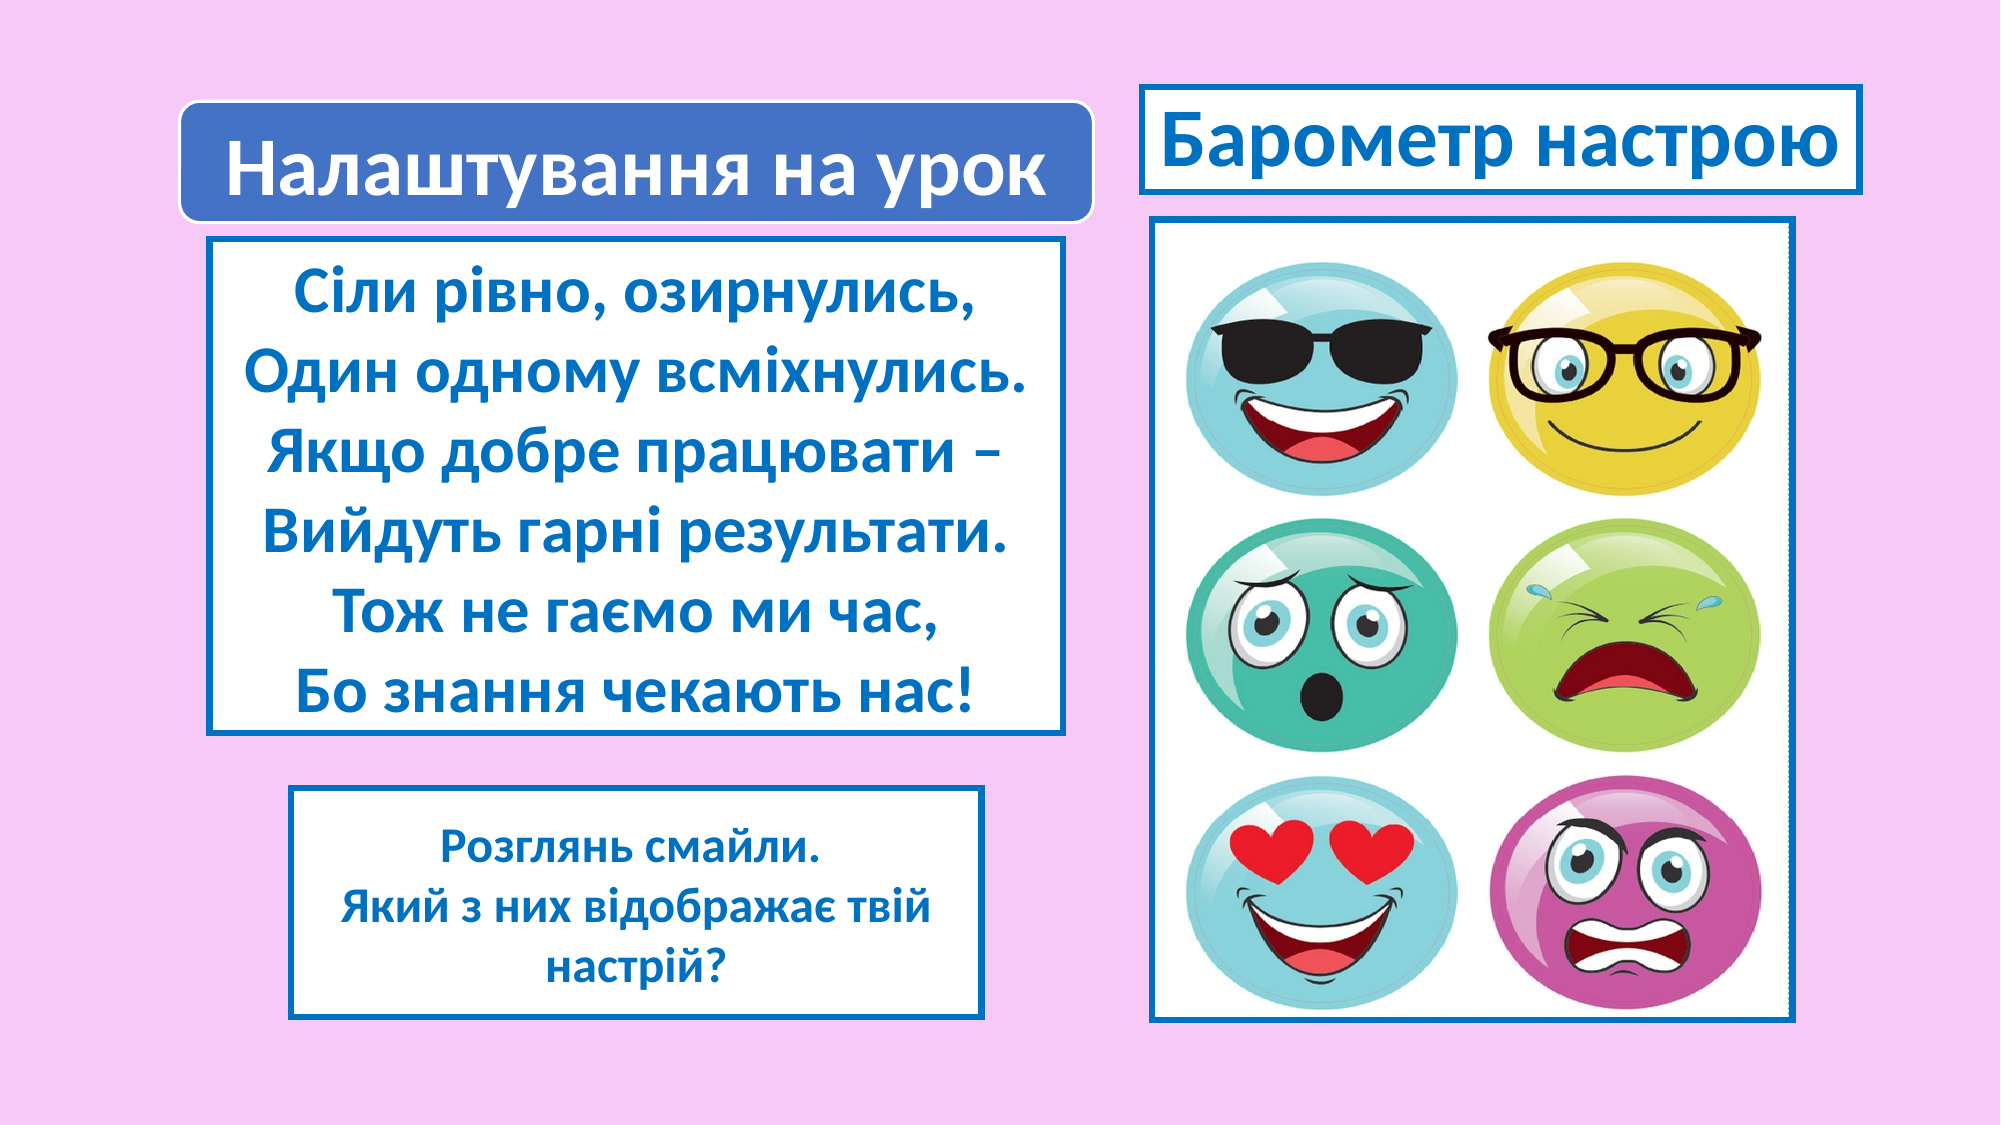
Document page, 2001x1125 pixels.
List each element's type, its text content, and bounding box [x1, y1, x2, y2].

title Барометр настрою [1141, 86, 1861, 193]
text_box Розглянь смайли. Який з них відображає твій настрій? [290, 787, 983, 1018]
text_box Налаштування на урок [177, 99, 1095, 225]
picture [1154, 222, 1790, 1018]
text_box Сіли рівно, озирнулись, Один одному всміхнулись. Якщо добре працювати – Вийдуть гарні результати. Тож не гаємо ми час, Бо знання чекають нас! [209, 238, 1064, 734]
